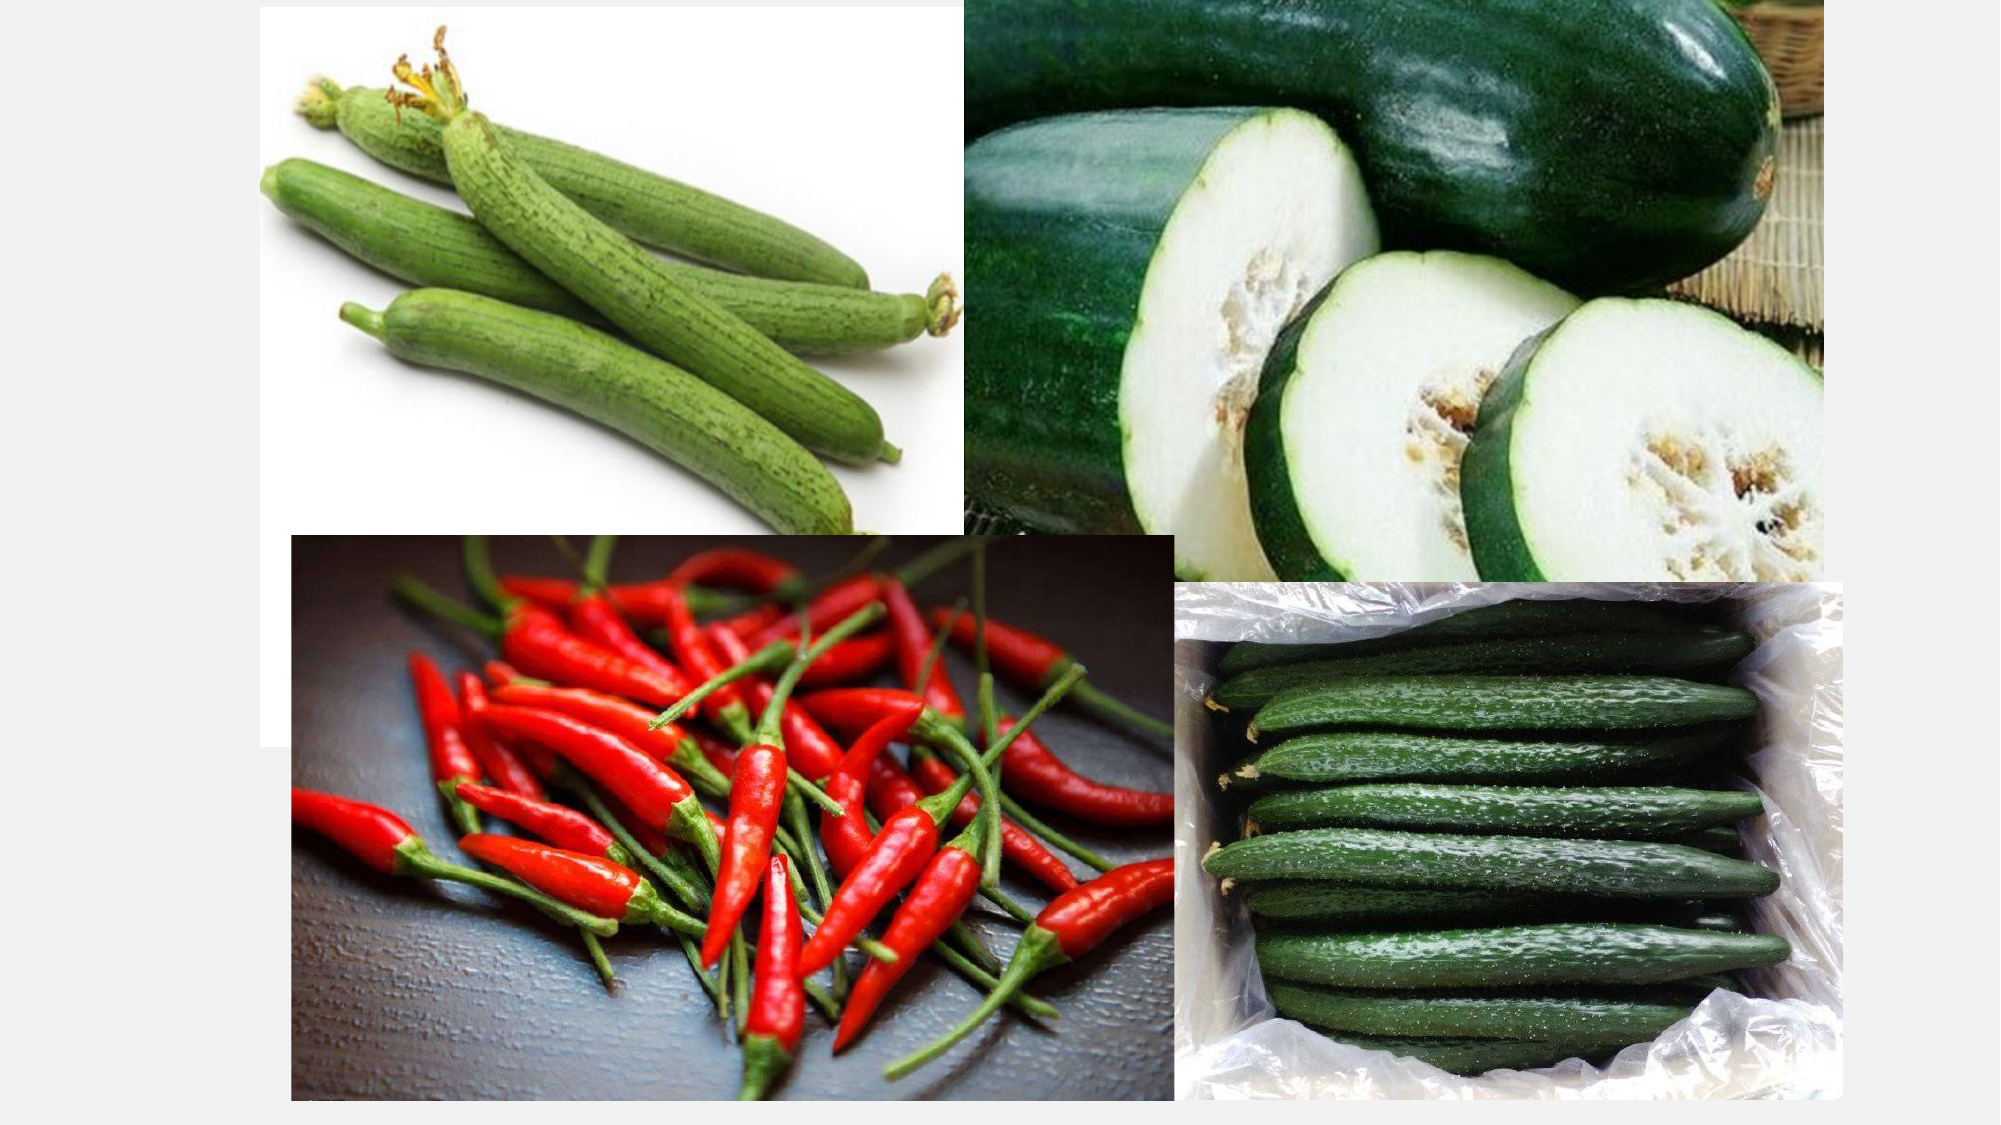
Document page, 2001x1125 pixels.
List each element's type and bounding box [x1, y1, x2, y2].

picture [260, 0, 1843, 1101]
